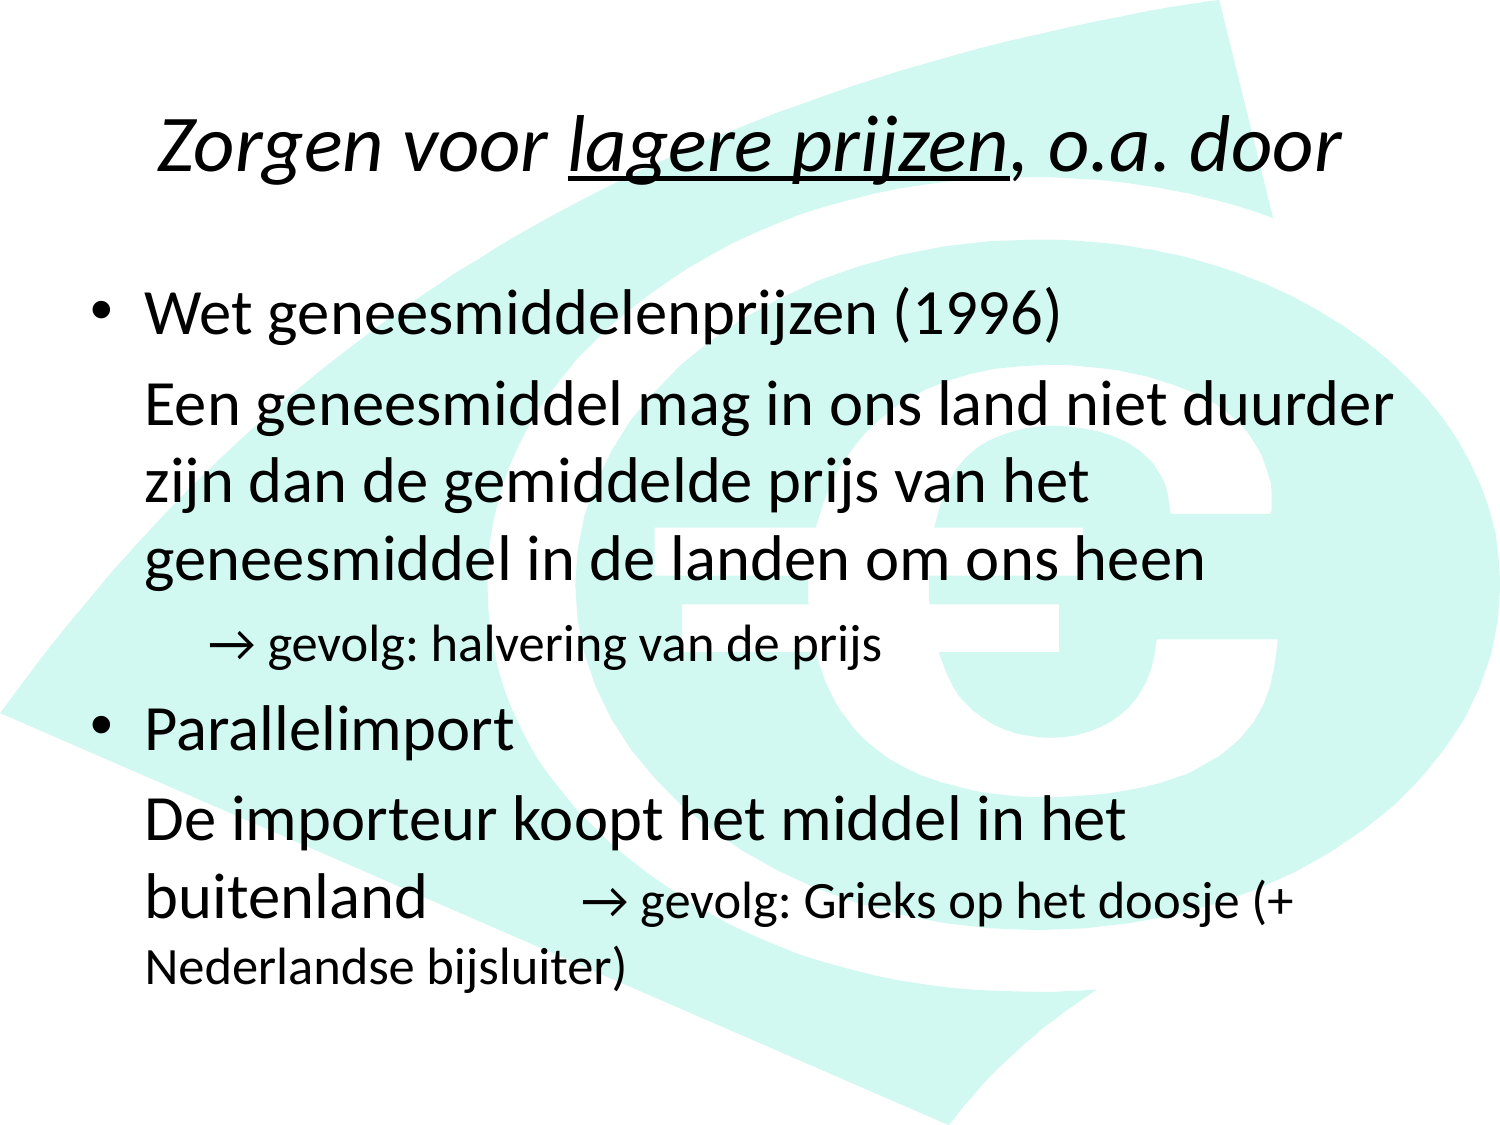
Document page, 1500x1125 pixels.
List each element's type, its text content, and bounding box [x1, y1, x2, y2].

list Wet geneesmiddelenprijzen (1996) Een geneesmiddel mag in ons land niet duurder zijn dan de gemiddelde prijs van het geneesmiddel in de landen om ons heen → gevolg: halvering van de prijs Parallelimport De importeur koopt het middel in het buitenland → gevolg: Grieks op het doosje (+ Nederlandse bijsluiter) [75, 262, 1425, 1005]
title Zorgen voor lagere prijzen, o.a. door [75, 45, 1425, 233]
